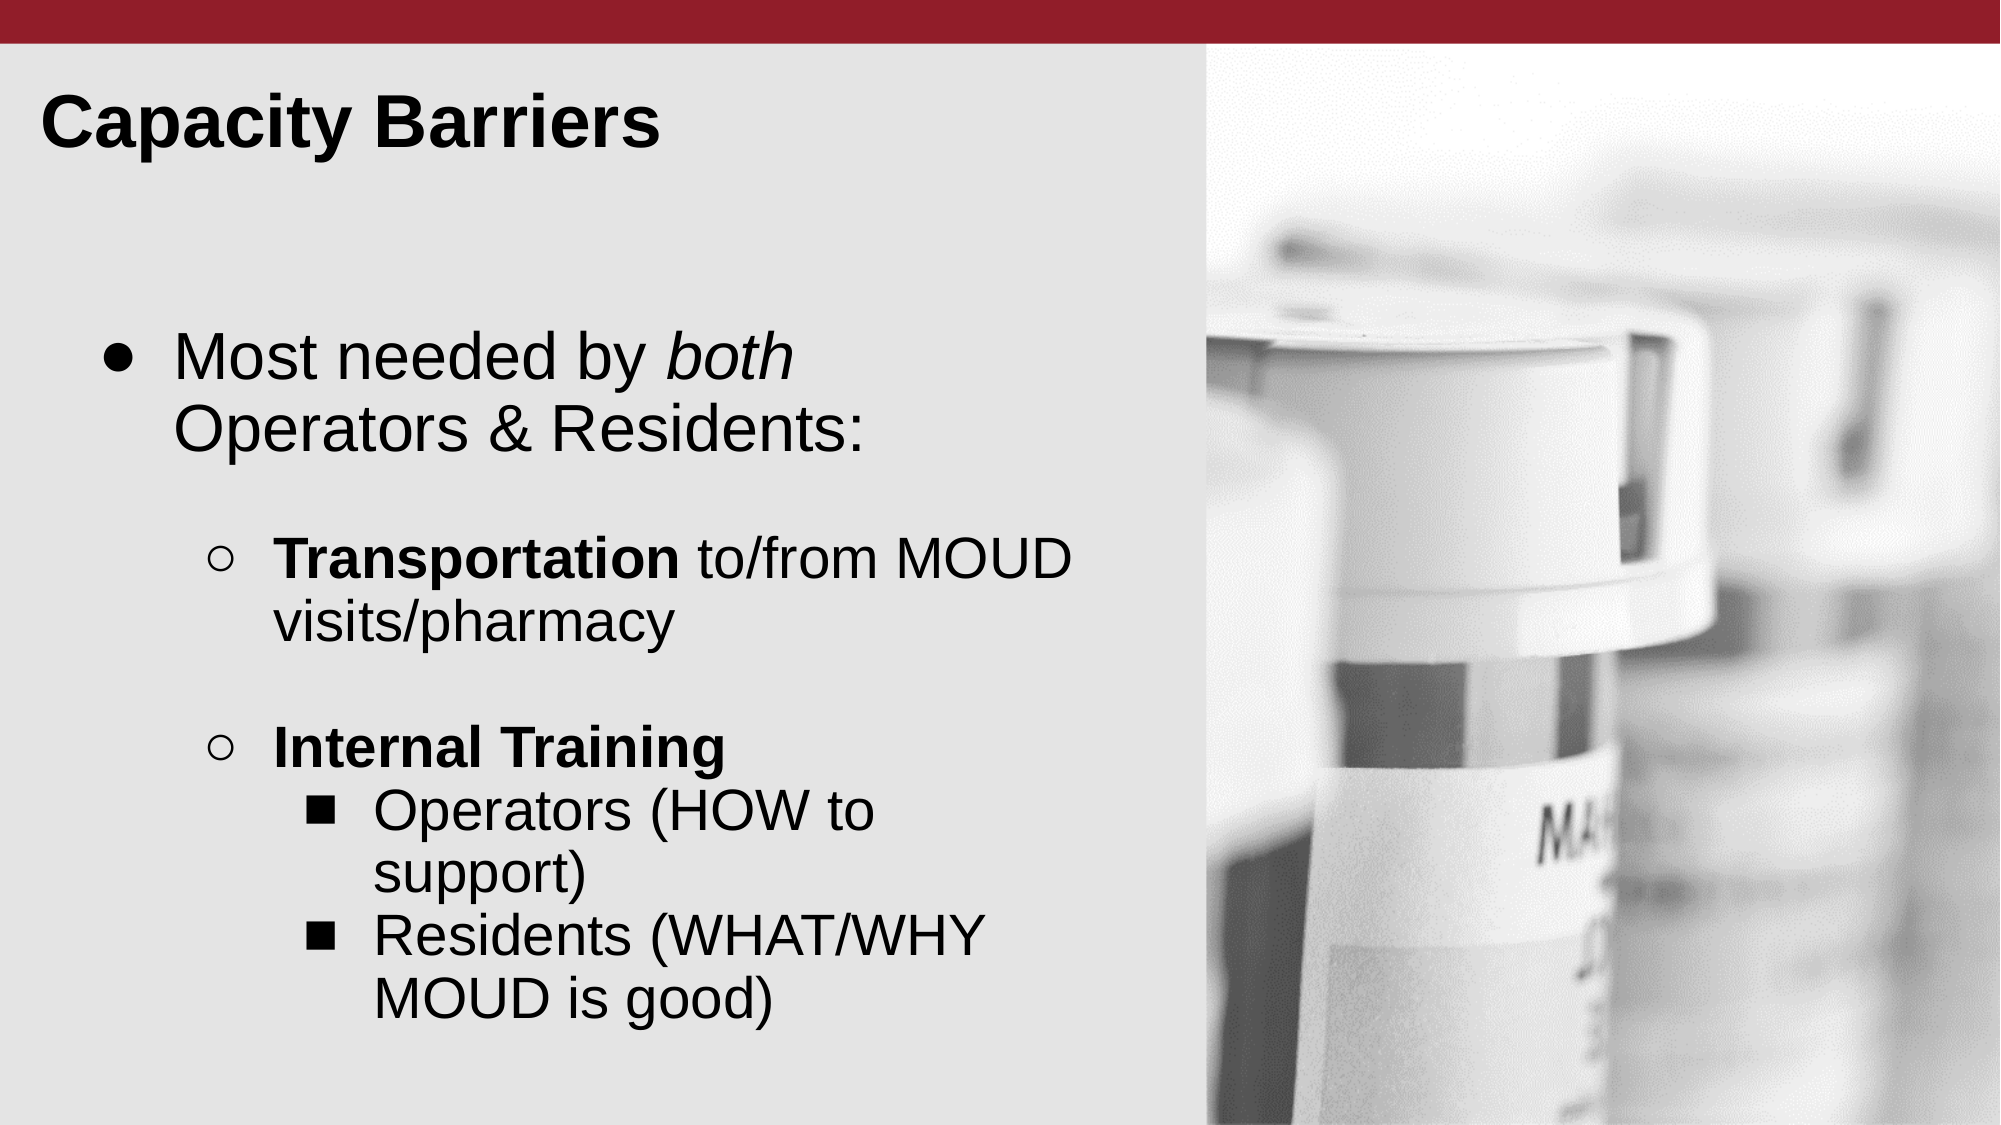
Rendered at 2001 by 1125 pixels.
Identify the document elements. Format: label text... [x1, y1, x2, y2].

title Capacity Barriers [25, 67, 1205, 315]
text_box Most needed by both Operators & Residents: Transportation to/from MOUD visits/pharmacy Internal Training Operators (HOW to support) Residents (WHAT/WHY MOUD is good) [58, 256, 1104, 1075]
picture [1205, 43, 2000, 1125]
text_box [0, 0, 2000, 45]
